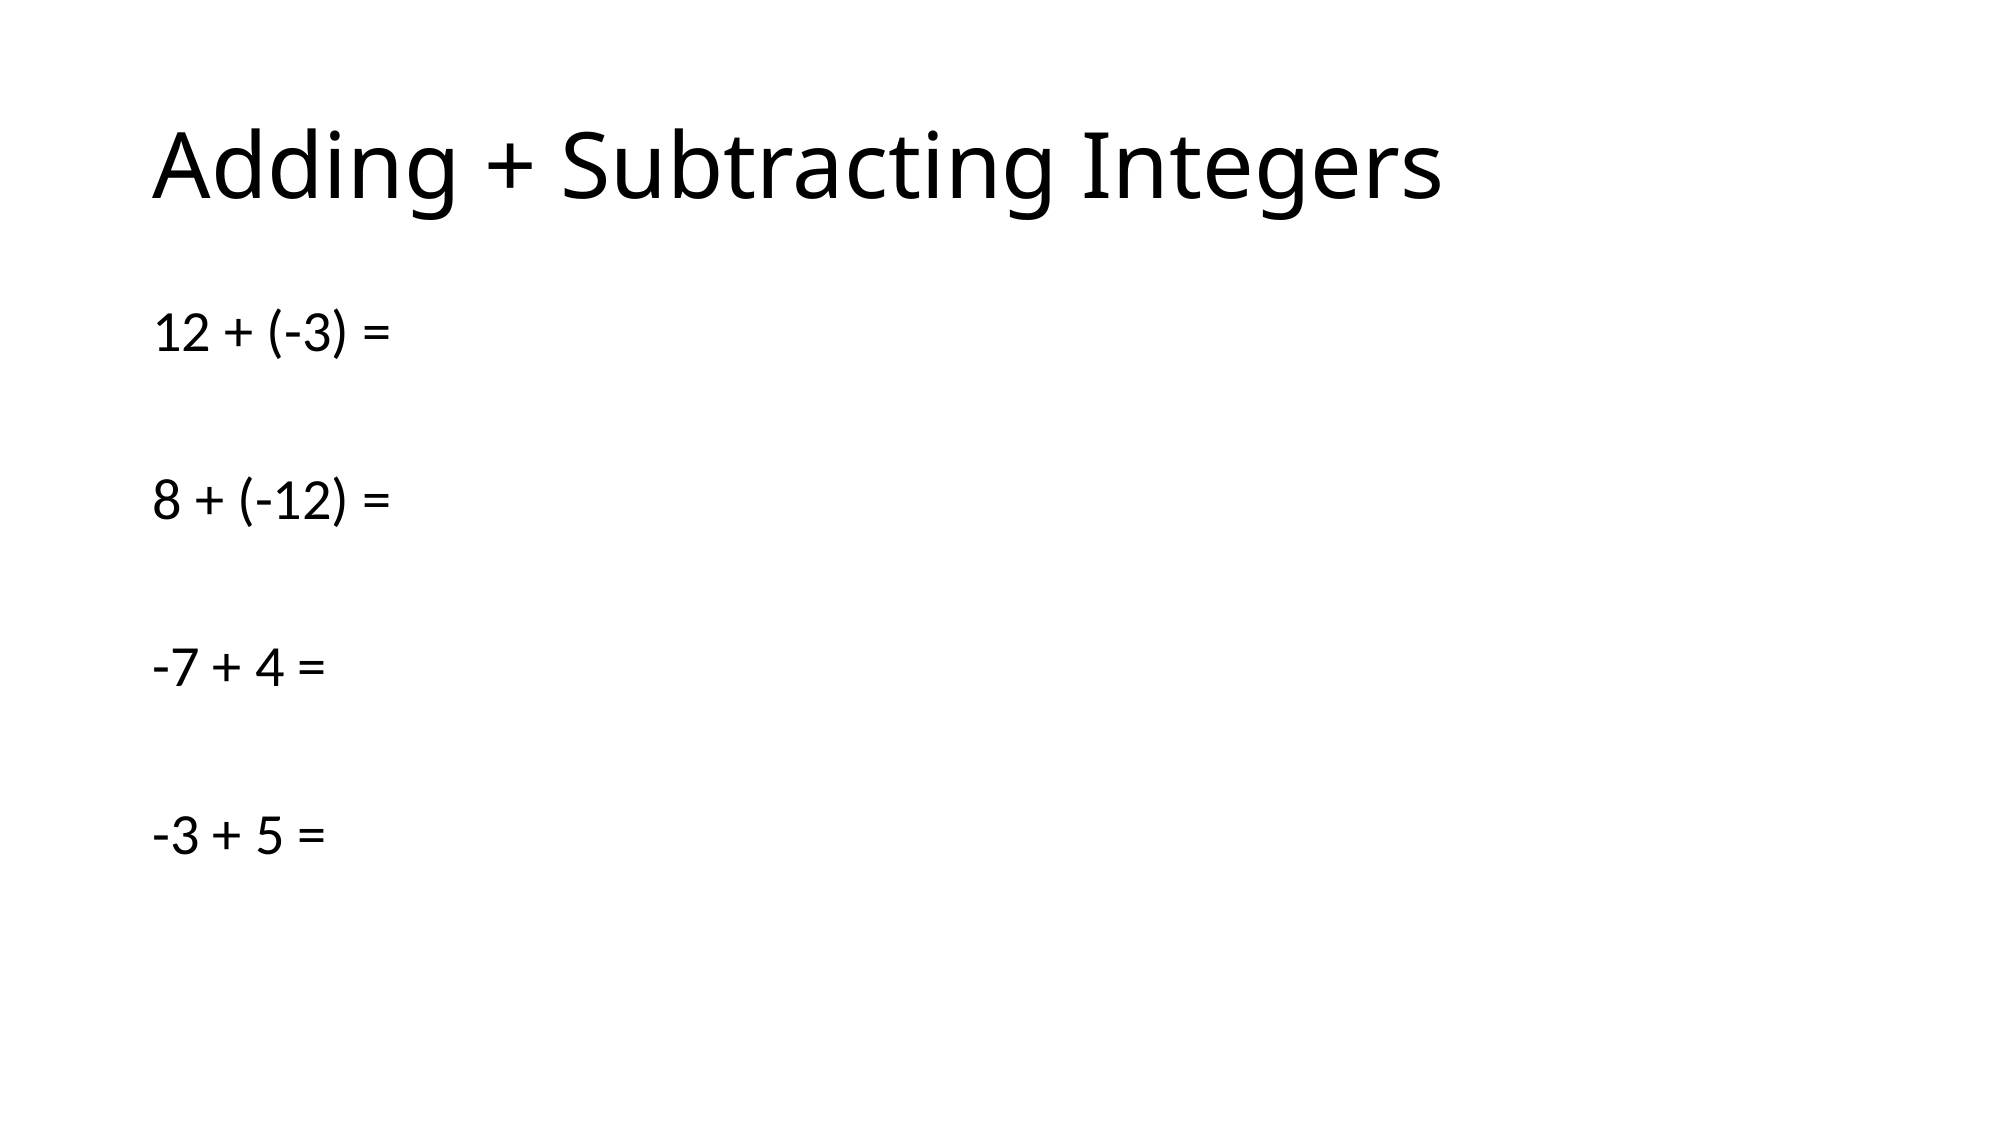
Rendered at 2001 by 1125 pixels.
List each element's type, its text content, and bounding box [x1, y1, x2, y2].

title Adding + Subtracting Integers [137, 59, 1863, 278]
list 12 + (-3) = 8 + (-12) = -7 + 4 = -3 + 5 = [137, 299, 1863, 1014]
